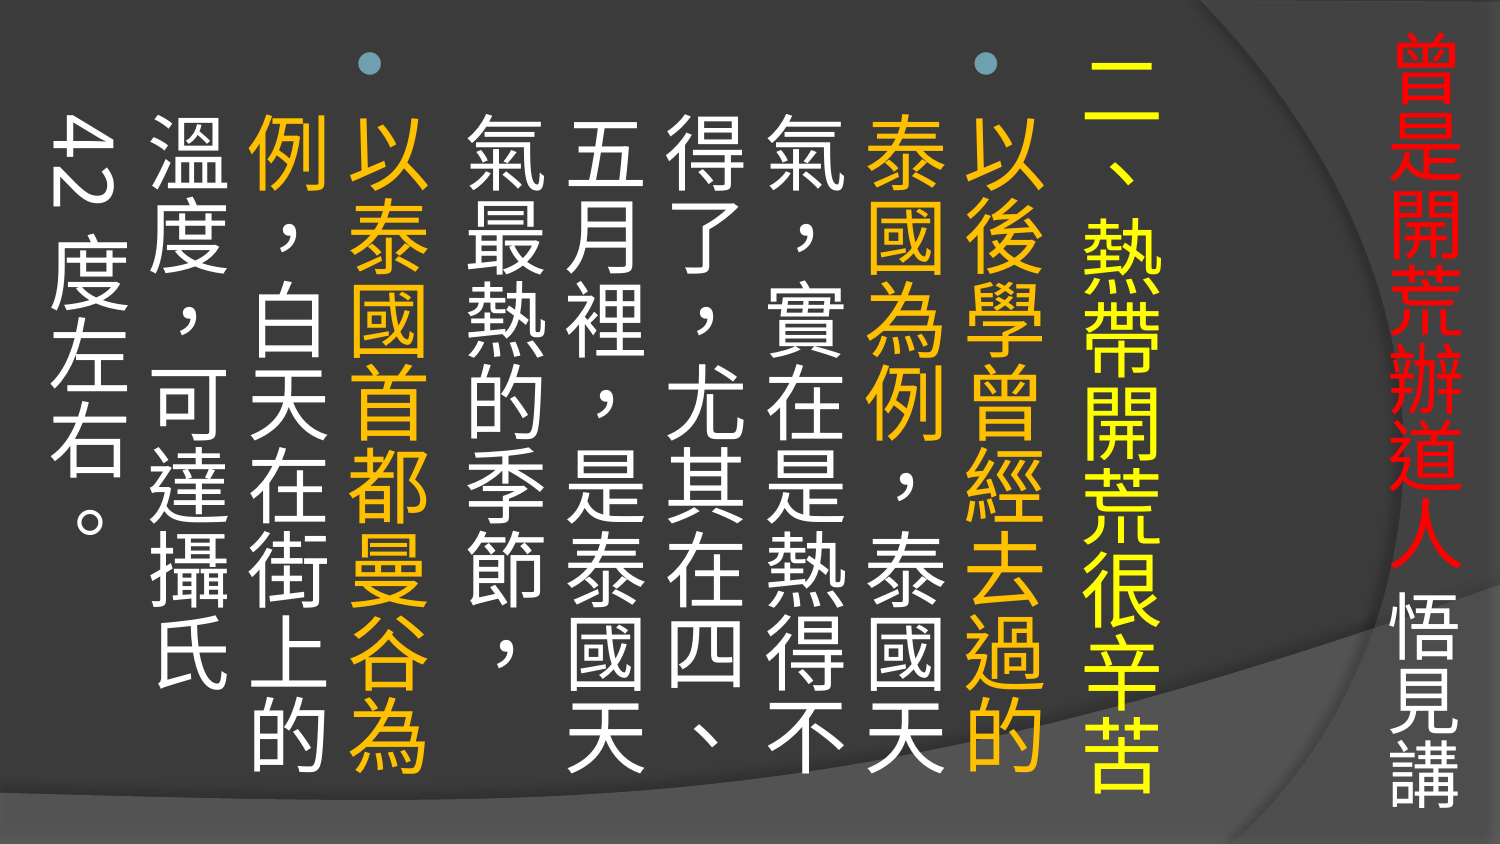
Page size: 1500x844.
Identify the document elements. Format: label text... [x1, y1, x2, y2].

title 曾是開荒辦道人 悟見講 [1364, 21, 1483, 820]
list 二、熱帶開荒很辛苦 以後學曾經去過的泰國為例，泰國天氣，實在是熱得不得了，尤其在四、五月裡，是泰國天氣最熱的季節， 以泰國首都曼谷為例，白天在街上的溫度，可達攝氏42度左右。 [29, 27, 1365, 820]
